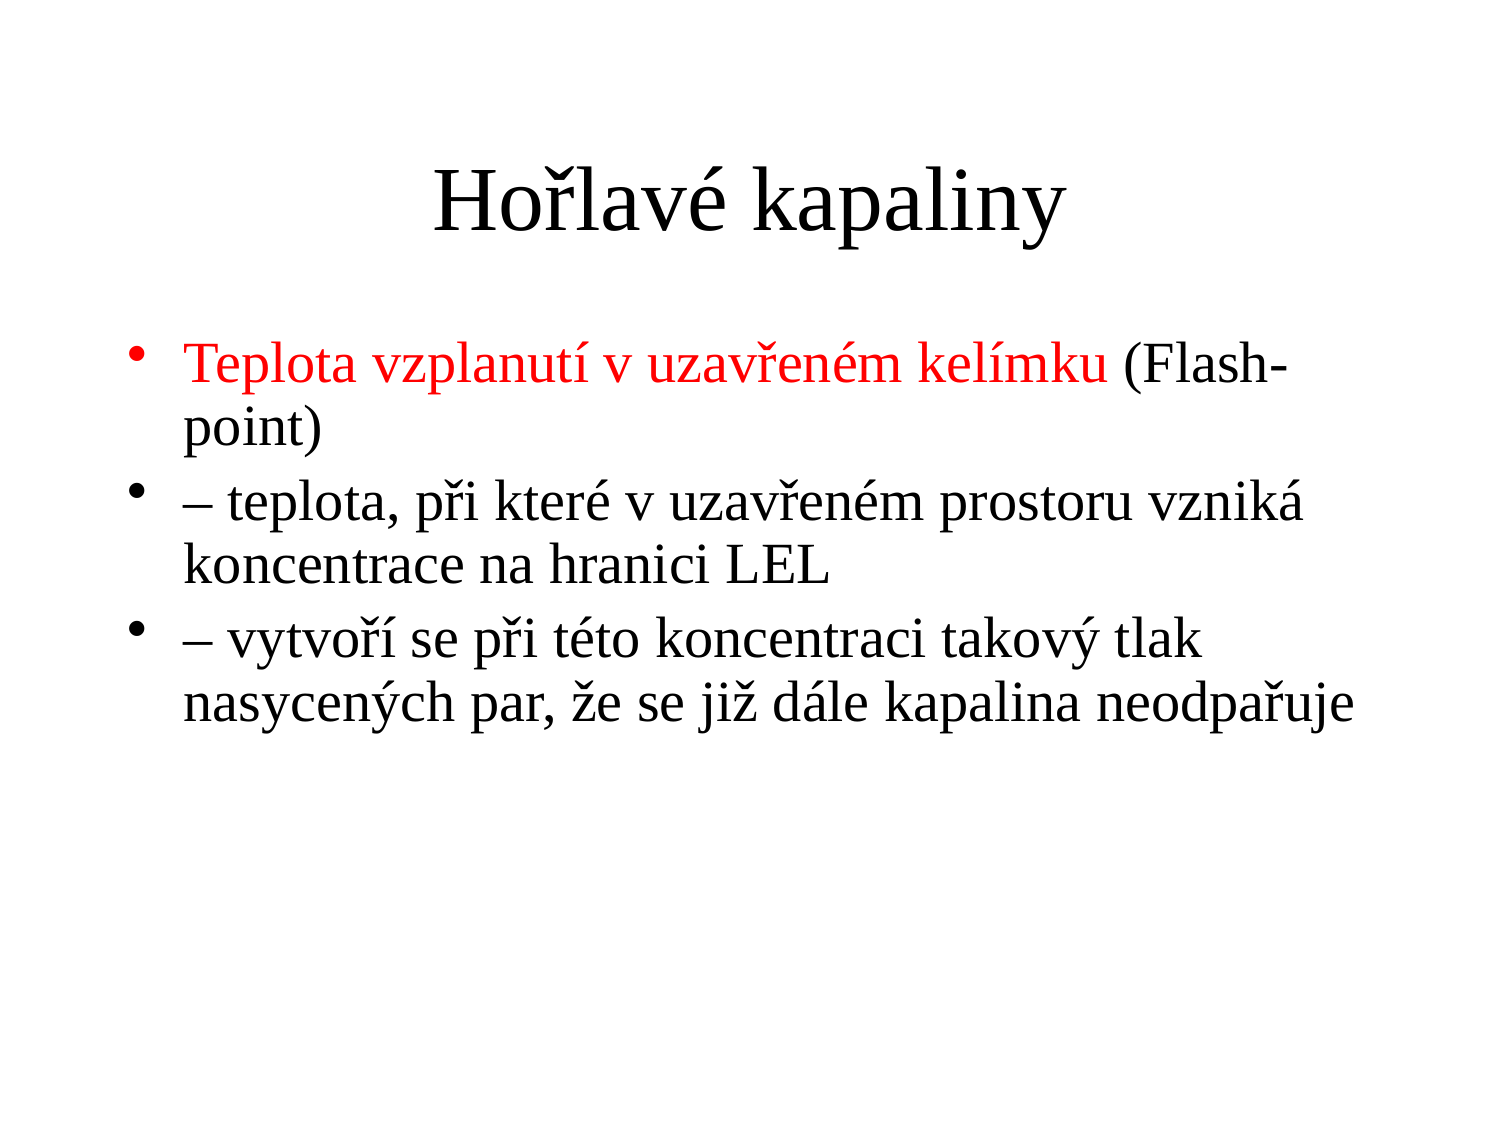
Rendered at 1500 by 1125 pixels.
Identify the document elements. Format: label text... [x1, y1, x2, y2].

title Hořlavé kapaliny [112, 99, 1388, 288]
list Teplota vzplanutí v uzavřeném kelímku (Flash-point) – teplota, při které v uzavřeném prostoru vzniká koncentrace na hranici LEL – vytvoří se při této koncentraci takový tlak nasycených par, že se již dále kapalina neodpařuje [112, 324, 1388, 1001]
